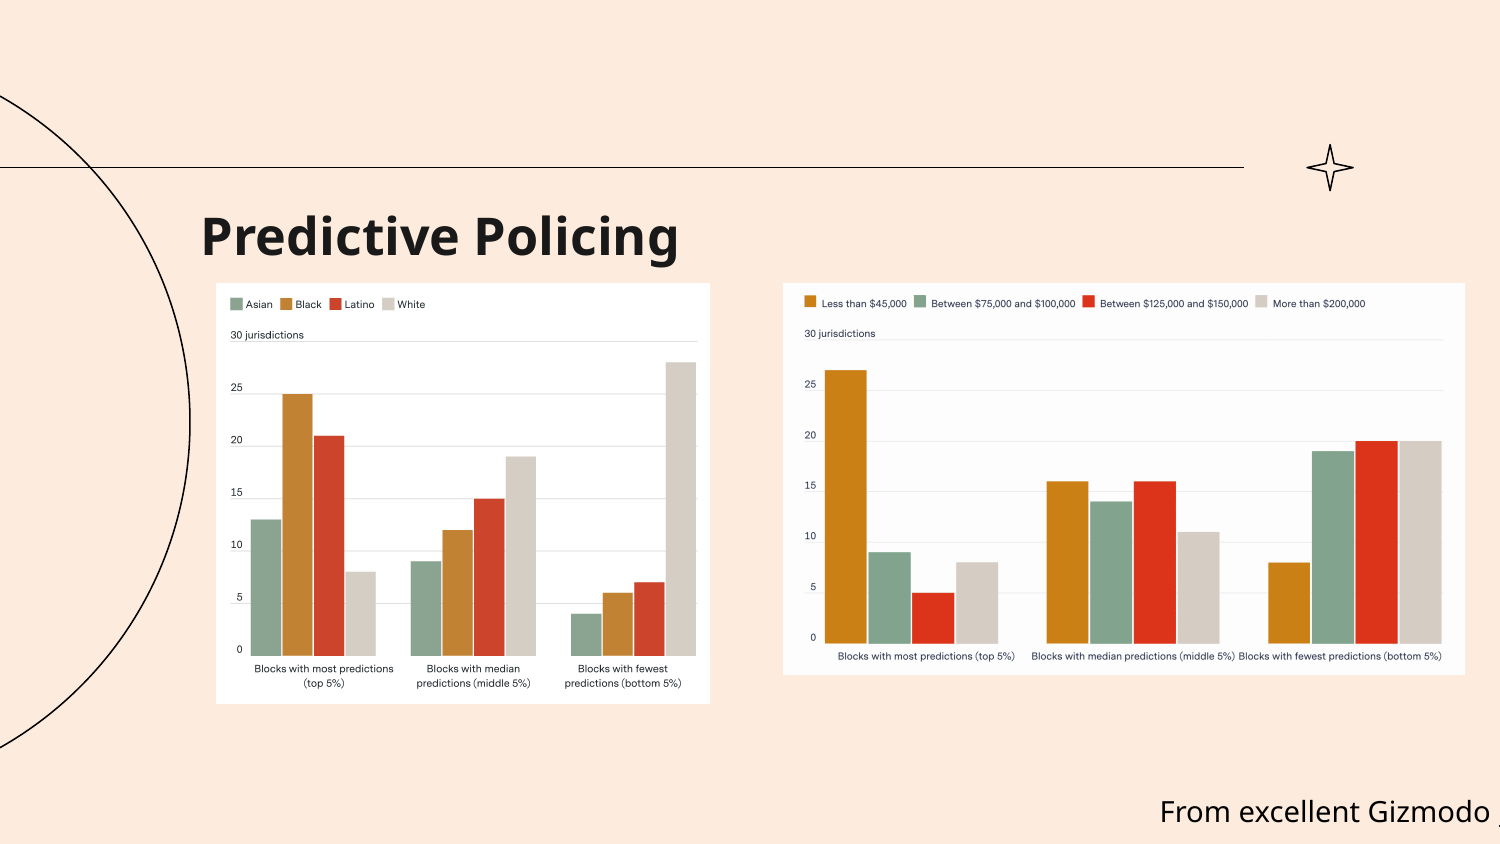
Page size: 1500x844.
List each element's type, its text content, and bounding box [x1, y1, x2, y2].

title Predictive Policing [185, 131, 1357, 338]
text_box [1307, 144, 1354, 191]
text_box From excellent Gizmodo report [1144, 778, 1500, 844]
picture [216, 283, 710, 704]
picture [782, 283, 1465, 676]
